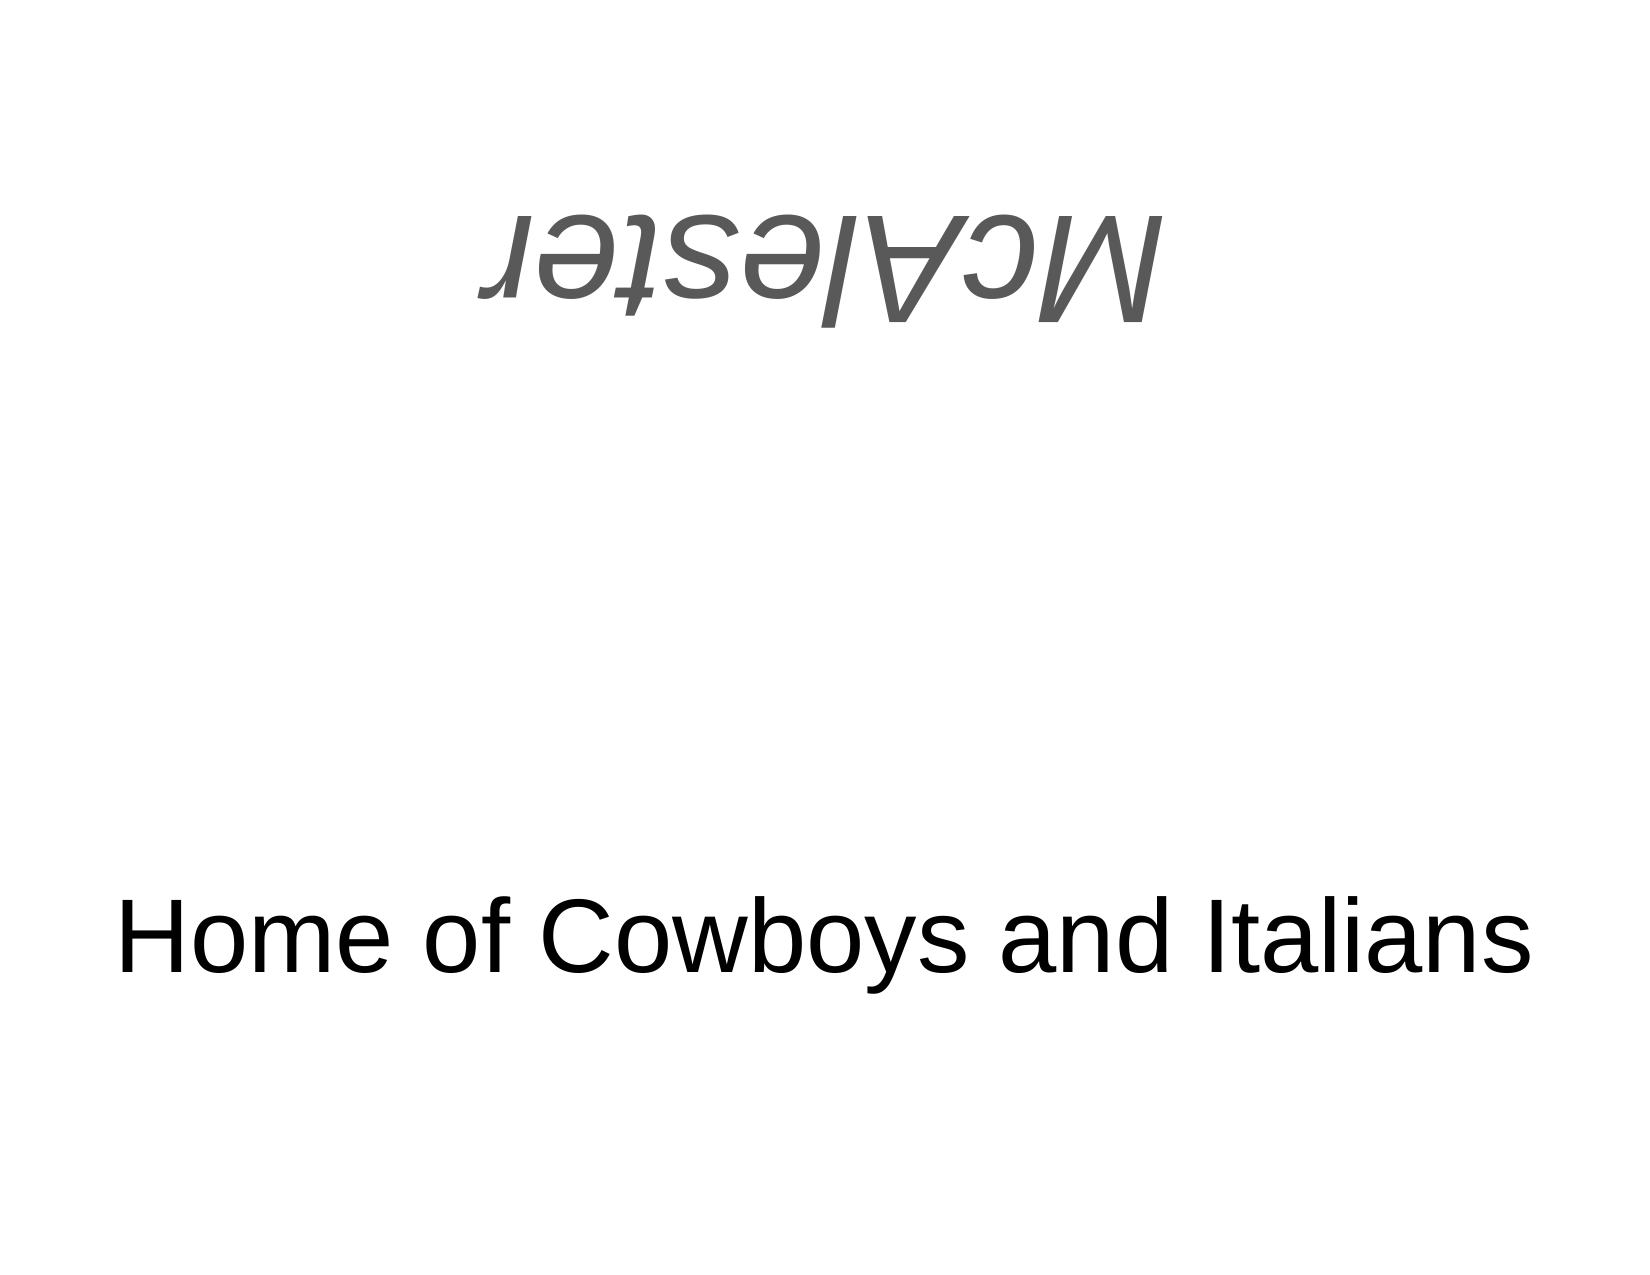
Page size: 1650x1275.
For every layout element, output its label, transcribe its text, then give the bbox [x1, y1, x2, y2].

subtitle McAlester [56, 106, 1594, 389]
title Home of Cowboys and Italians [56, 849, 1594, 1104]
